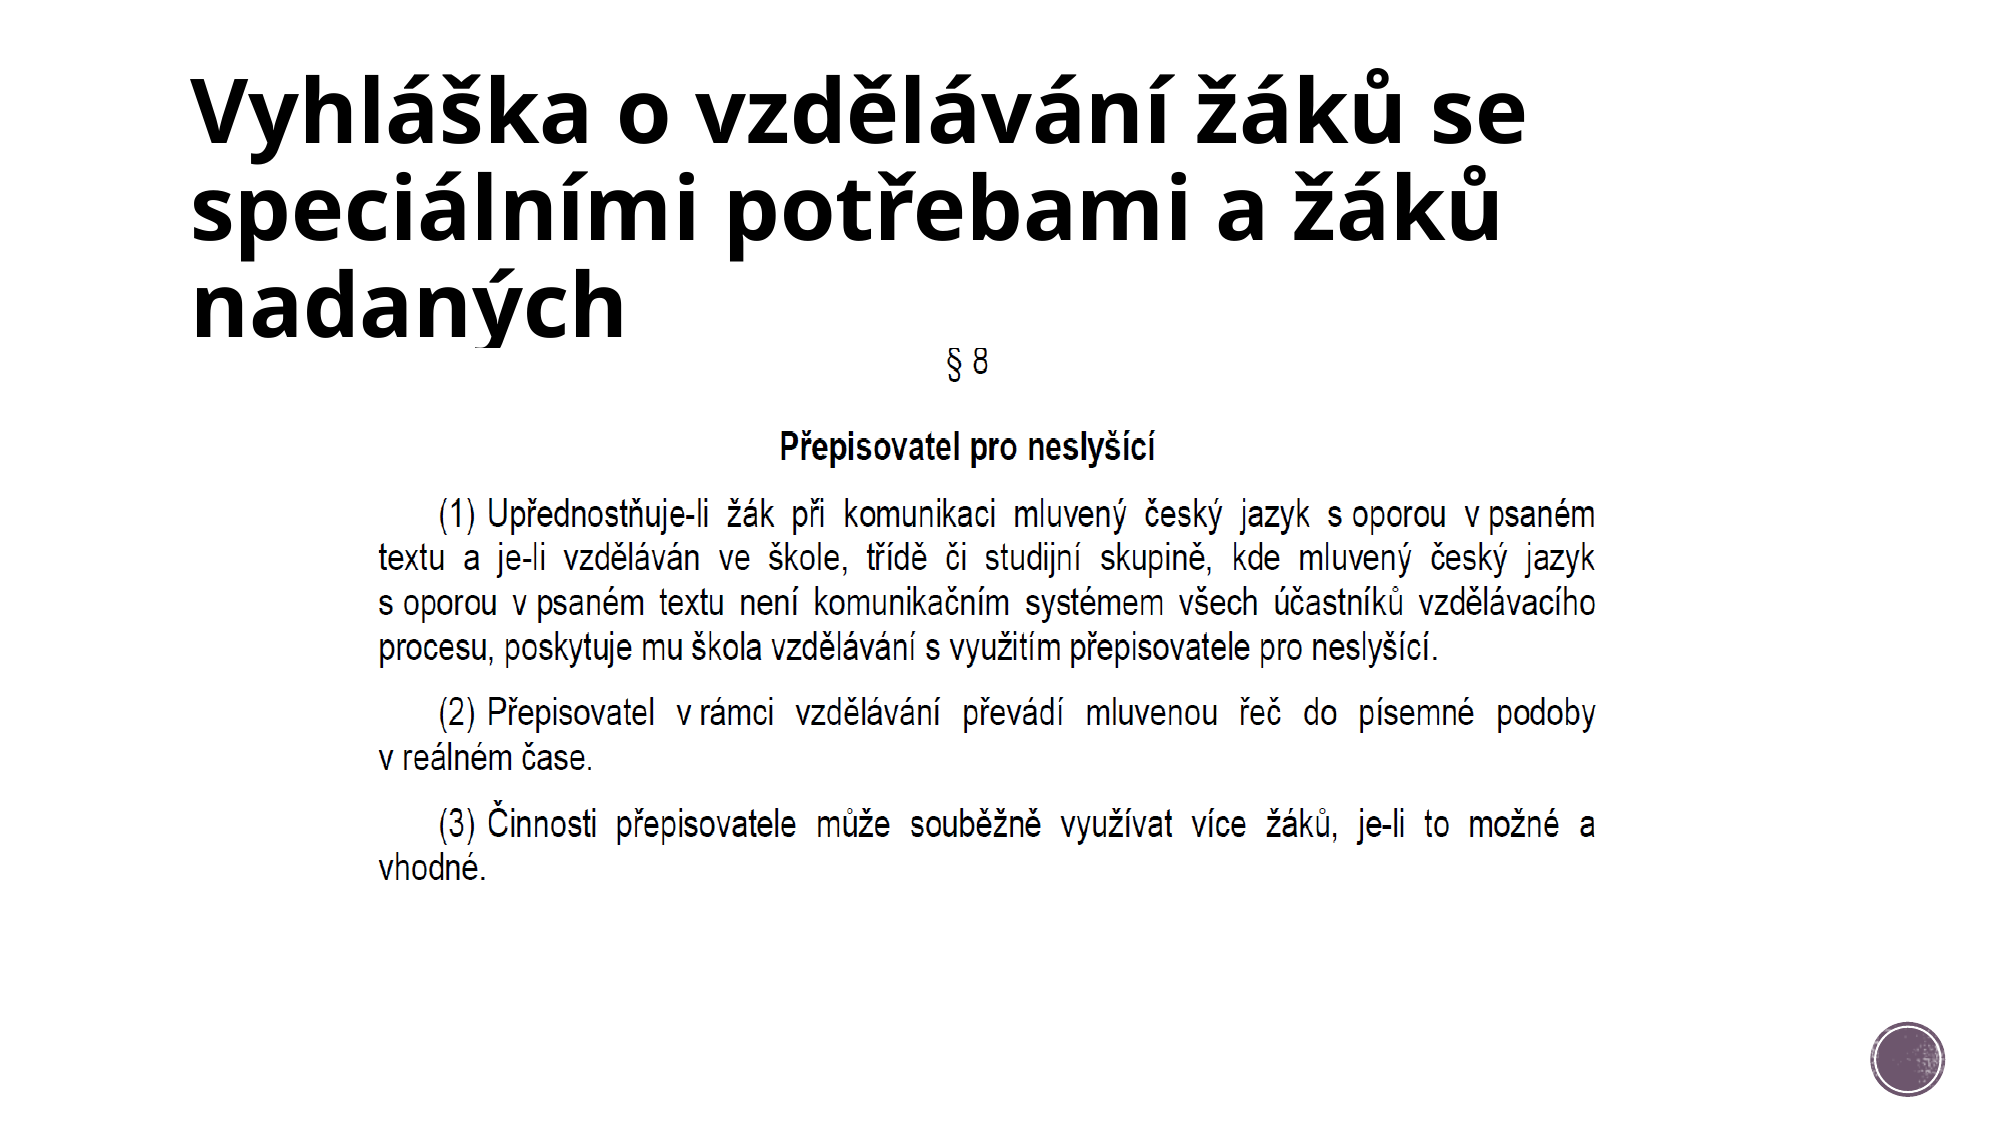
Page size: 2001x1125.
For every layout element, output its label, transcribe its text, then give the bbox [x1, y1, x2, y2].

title Vyhláška o vzdělávání žáků se speciálními potřebami a žáků nadaných [175, 79, 1826, 344]
picture [351, 348, 1601, 887]
